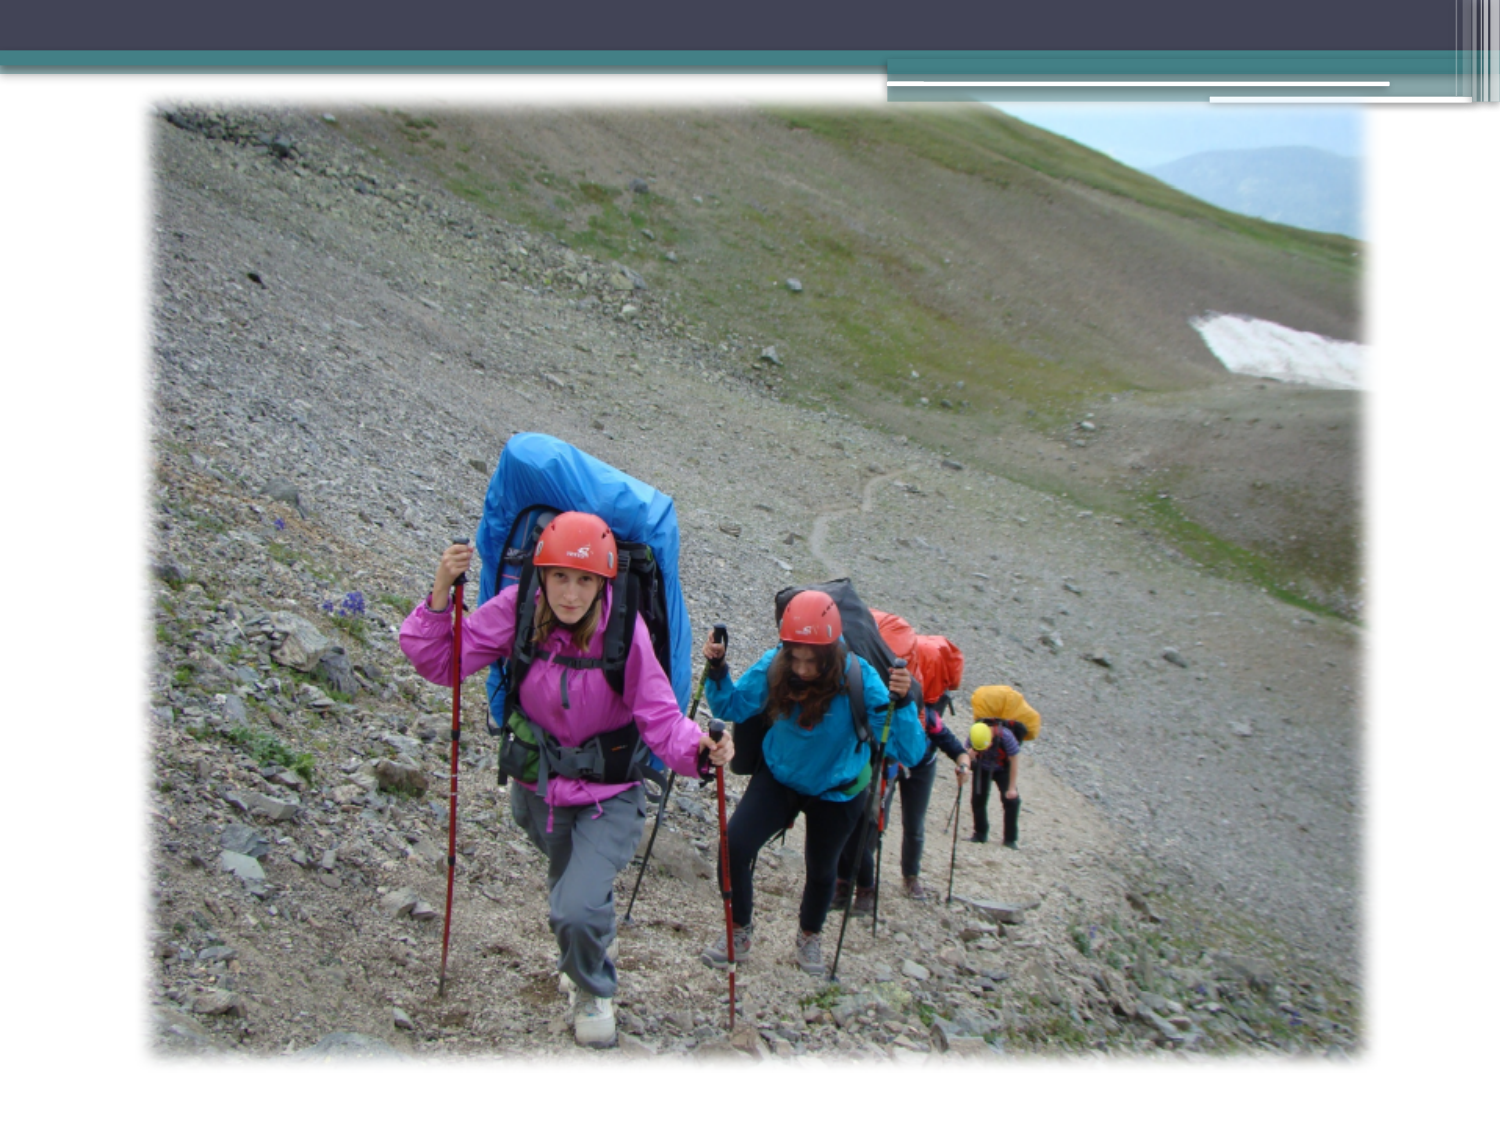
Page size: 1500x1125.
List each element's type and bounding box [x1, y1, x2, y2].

picture [135, 89, 1381, 1073]
